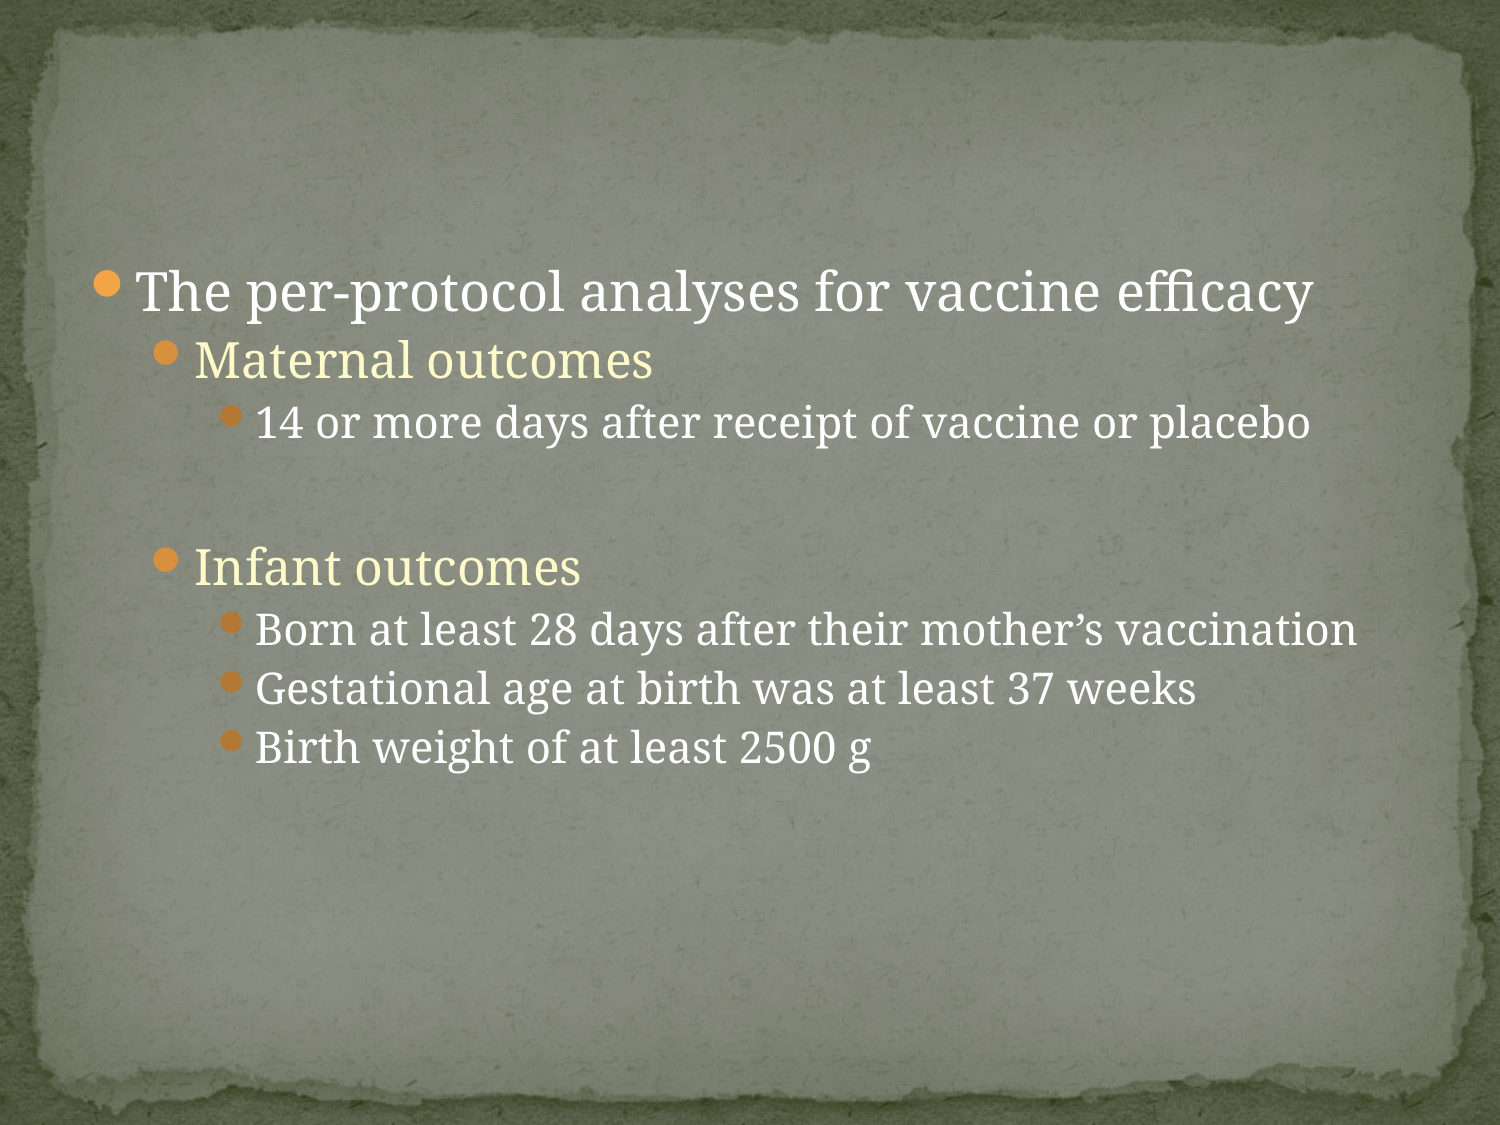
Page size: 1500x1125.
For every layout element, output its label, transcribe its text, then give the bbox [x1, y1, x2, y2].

list The per-protocol analyses for vaccine efficacy Maternal outcomes 14 or more days after receipt of vaccine or placebo Infant outcomes Born at least 28 days after their mother’s vaccination Gestational age at birth was at least 37 weeks Birth weight of at least 2500 g [75, 249, 1425, 1000]
